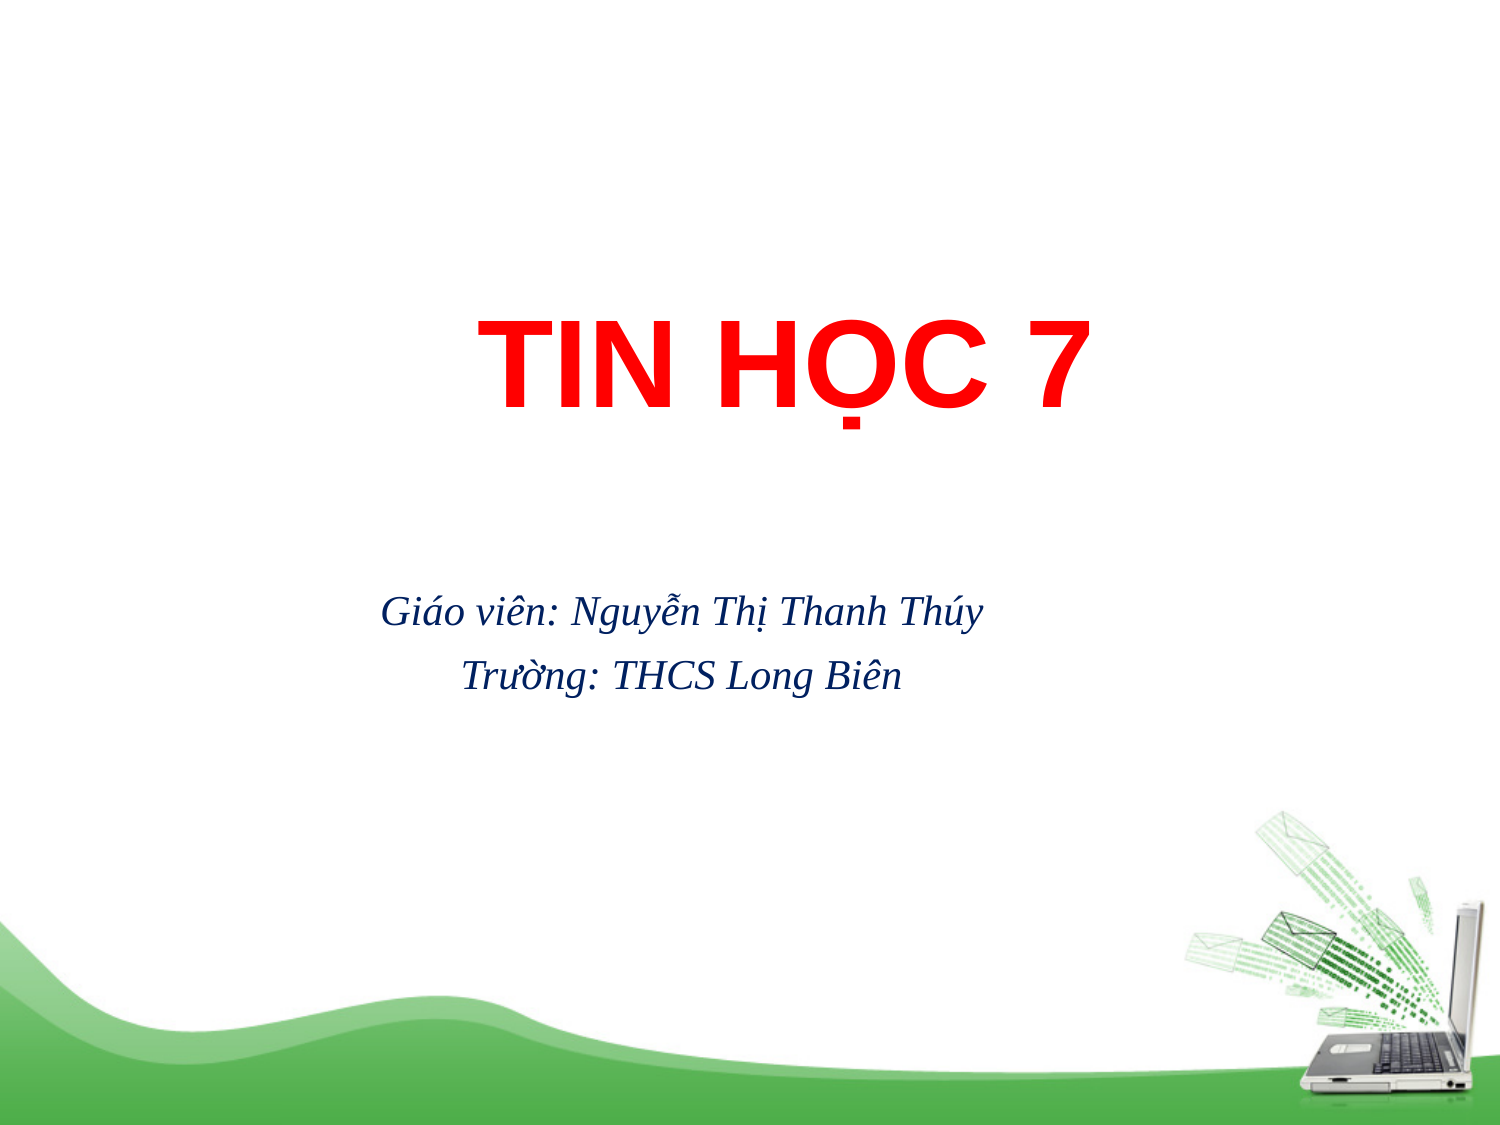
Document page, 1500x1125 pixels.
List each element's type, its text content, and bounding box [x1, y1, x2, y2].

subtitle Giáo viên: Nguyễn Thị Thanh Thúy Trường: THCS Long Biên [266, 581, 1097, 707]
picture [0, 0, 1500, 1125]
text_box TIN HỌC 7 [312, 274, 1375, 440]
